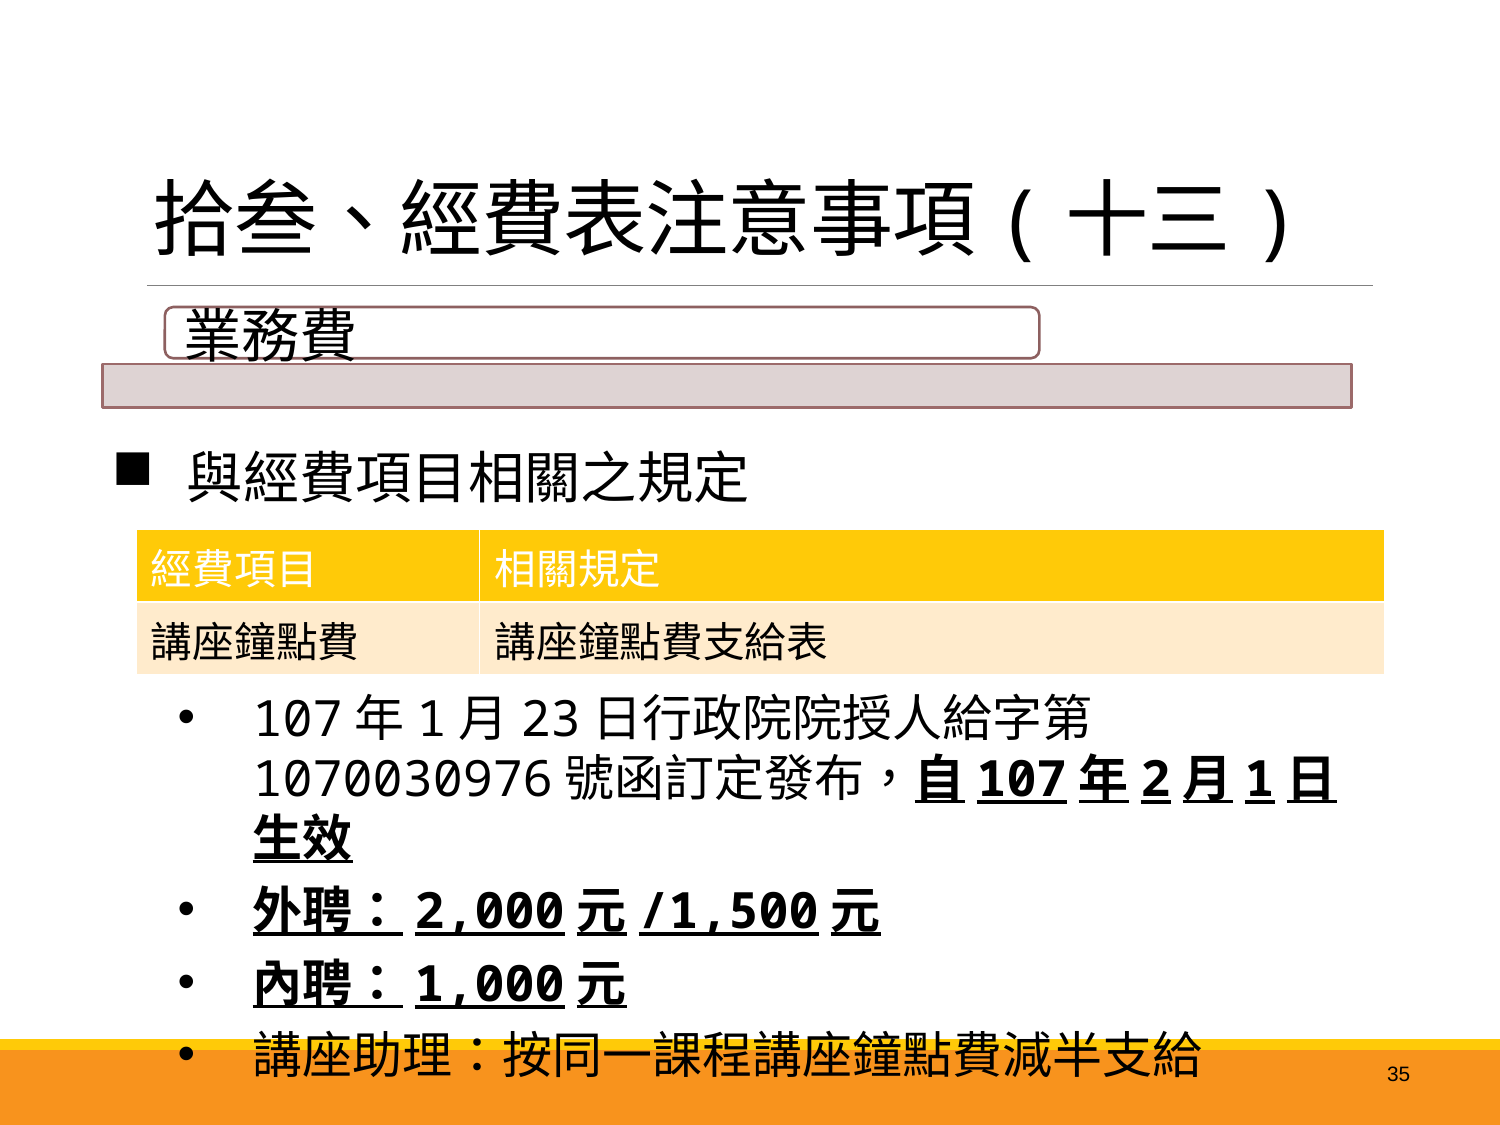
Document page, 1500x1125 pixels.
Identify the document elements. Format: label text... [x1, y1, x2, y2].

slide_number 35 [1074, 1042, 1425, 1103]
table_header 相關規定 [480, 530, 1384, 601]
table_cell 講座鐘點費 [137, 603, 479, 674]
table_cell 講座鐘點費支給表 [480, 603, 1384, 674]
text_box 與經費項目相關之規定 [97, 434, 1361, 518]
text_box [101, 300, 1353, 409]
table_header 經費項目 [137, 530, 479, 601]
title 拾叁、經費表注意事項(十三) [118, 96, 1337, 275]
text_box 107年1月23日行政院院授人給字第1070030976號函訂定發布，自107年2月1日生效 外聘：2,000元/1,500元 內聘：1,000元 講座助理：按同一課程講座鐘點費減半支給 [87, 678, 1352, 1091]
